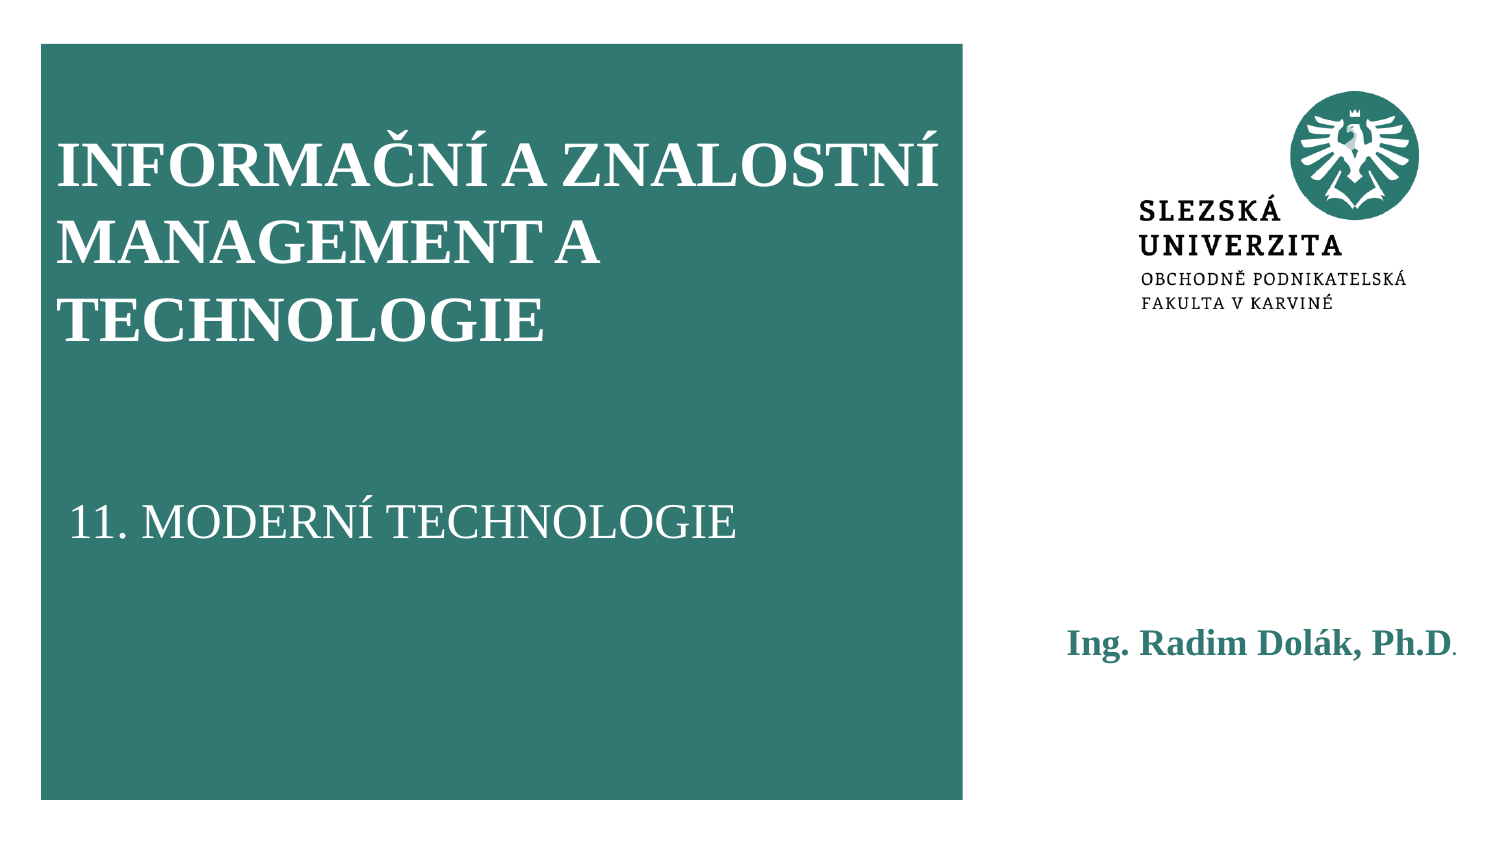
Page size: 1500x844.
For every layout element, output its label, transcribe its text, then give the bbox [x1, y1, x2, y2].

text_box Ing. Radim Dolák, Ph.D. [1021, 610, 1472, 800]
title INFORMAČNÍ A ZNALOSTNÍ MANAGEMENT A TECHNOLOGIE [41, 114, 963, 470]
text_box [39, 42, 965, 802]
subtitle 11. MODERNÍ TECHNOLOGIE [53, 480, 928, 753]
picture [1139, 90, 1419, 309]
